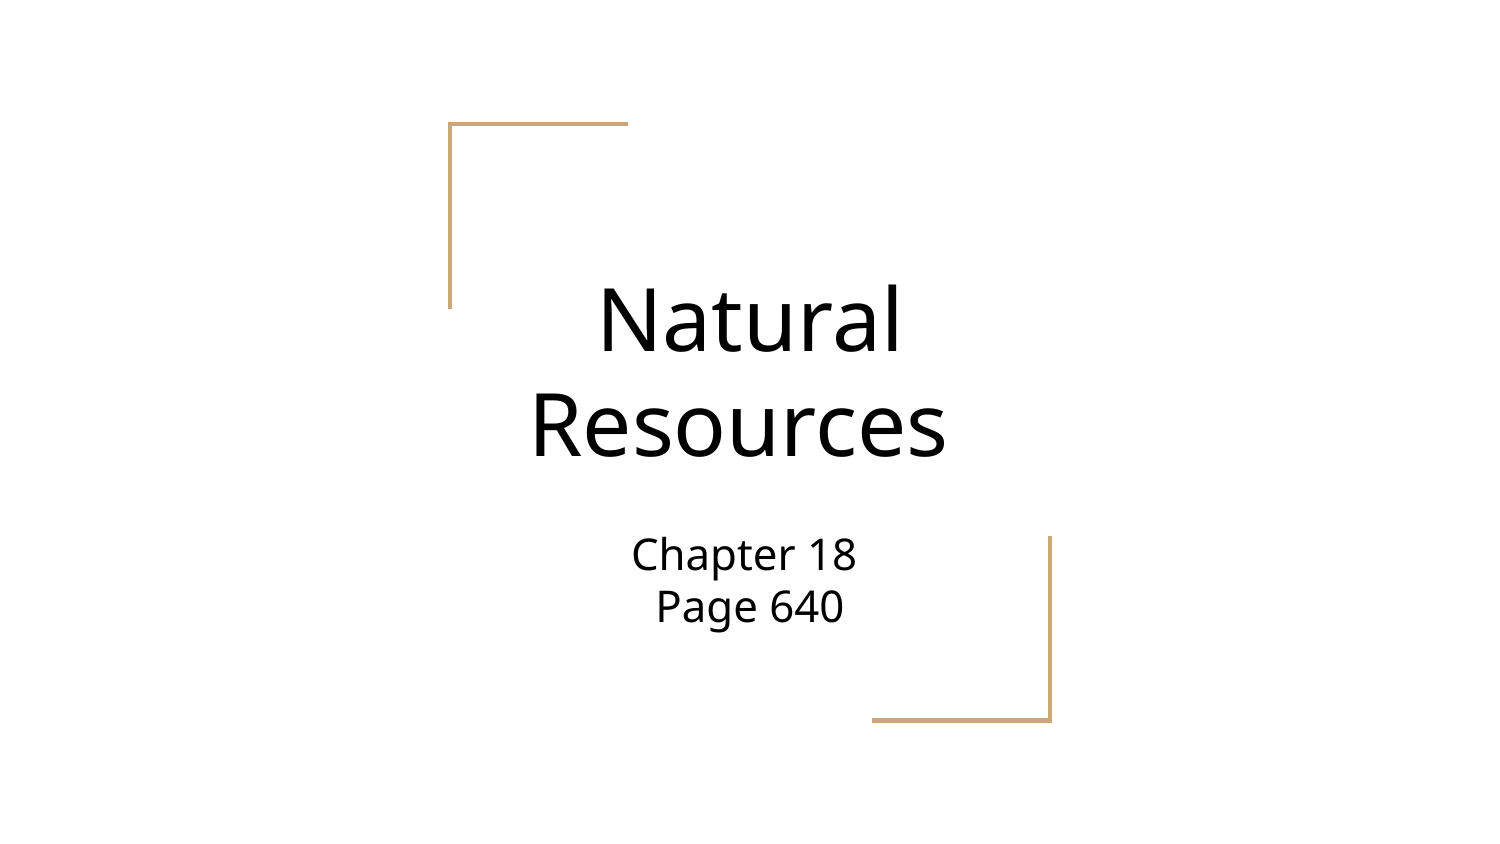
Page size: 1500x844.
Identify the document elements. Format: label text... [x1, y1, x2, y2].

title Natural Resources [499, 236, 1001, 490]
subtitle Chapter 18 Page 640 [499, 511, 1001, 627]
